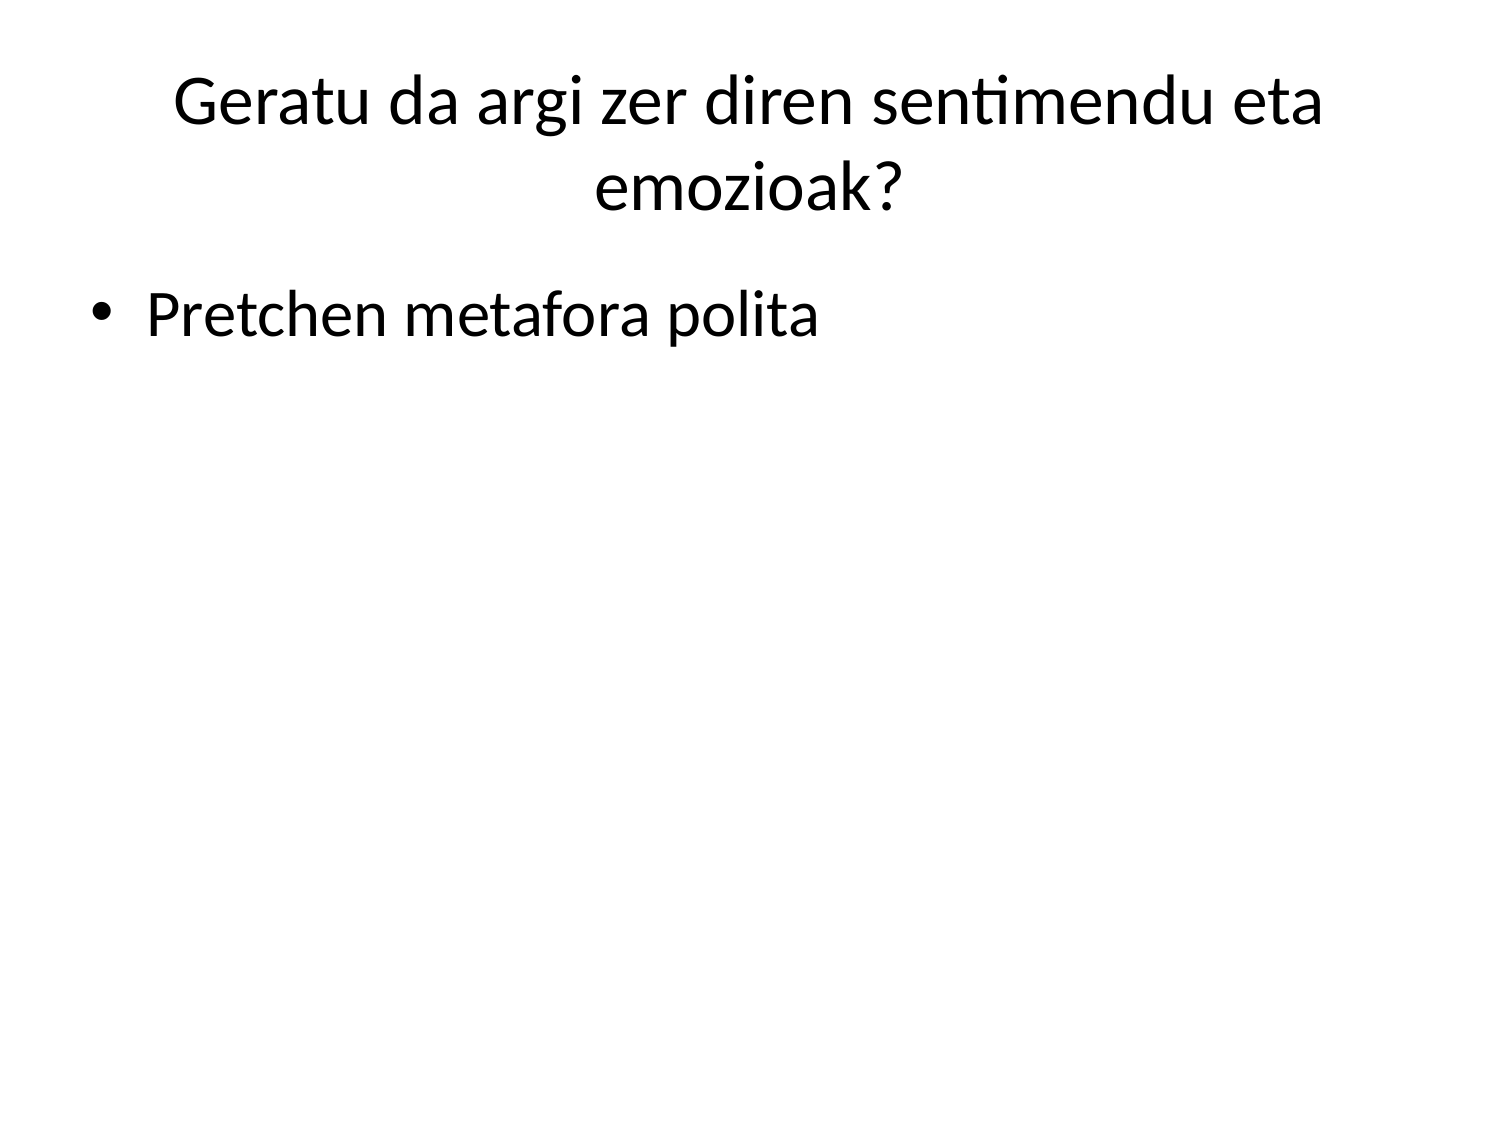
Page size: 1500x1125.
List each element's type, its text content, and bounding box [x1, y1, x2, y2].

list Pretchen metafora polita [75, 262, 1425, 1005]
title Geratu da argi zer diren sentimendu eta emozioak? [75, 45, 1425, 233]
